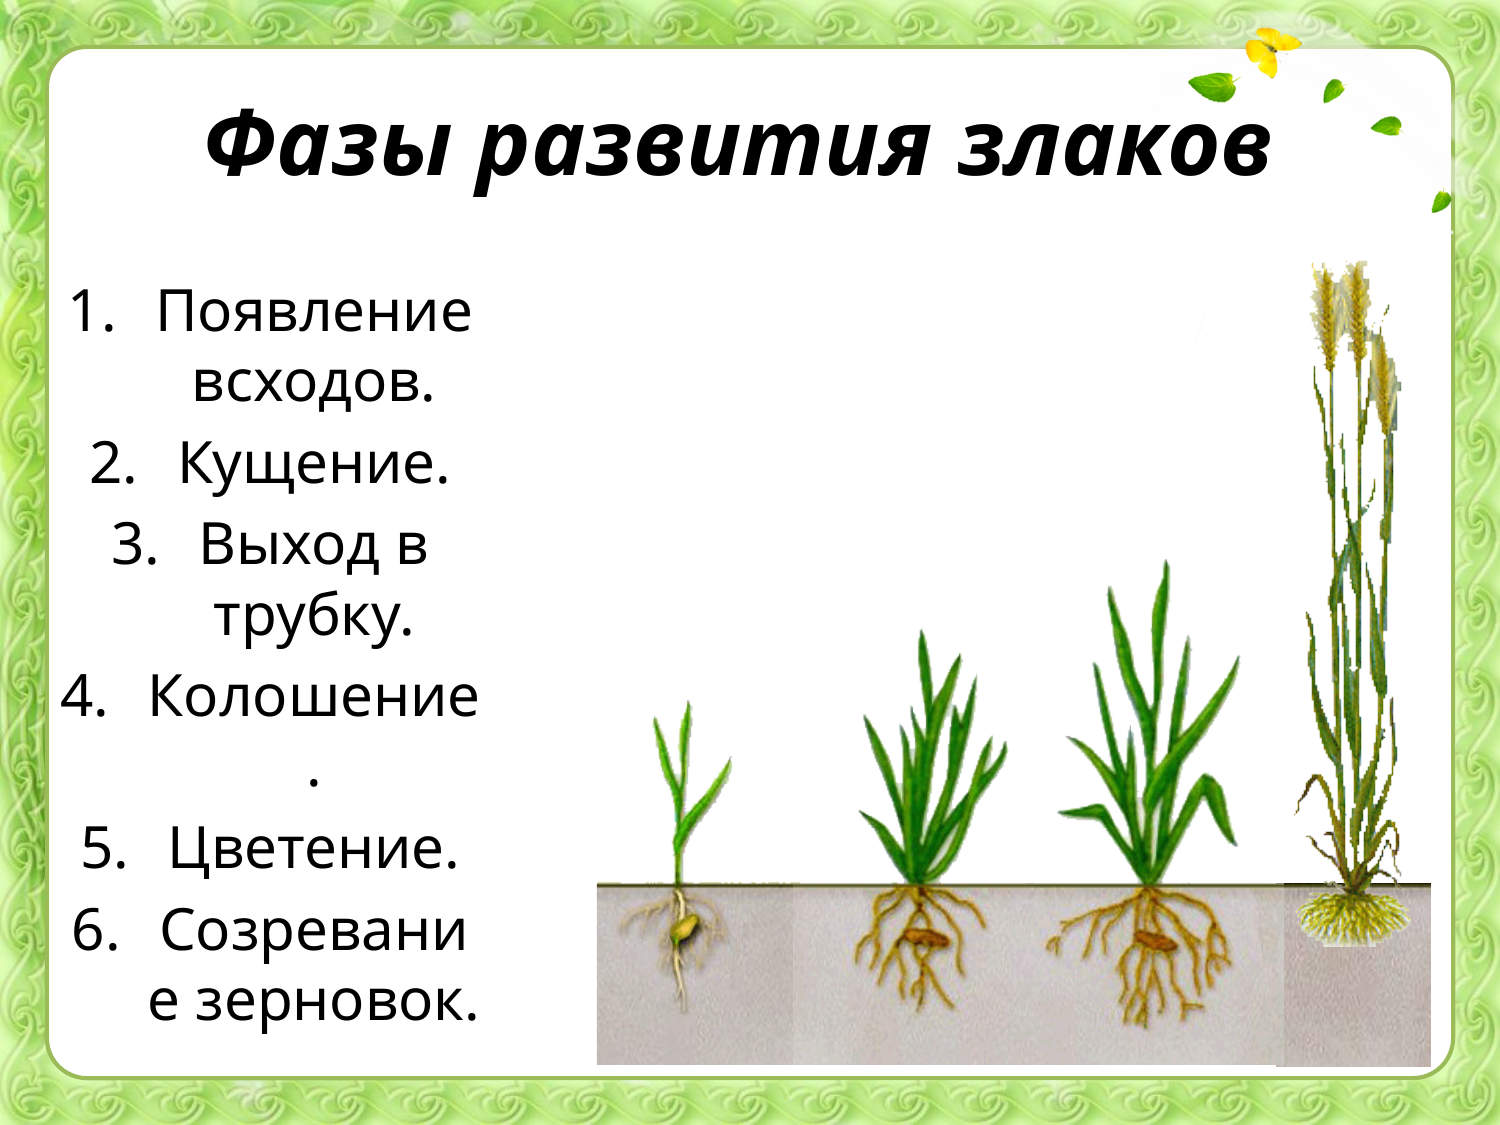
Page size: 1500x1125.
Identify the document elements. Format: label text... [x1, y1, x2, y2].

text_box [1275, 259, 1431, 1067]
picture [0, 0, 1500, 1125]
list Появление всходов. Кущение. Выход в трубку. Колошение. Цветение. Созревание зерновок. [41, 265, 500, 1061]
title Фазы развития злаков [75, 45, 1425, 233]
